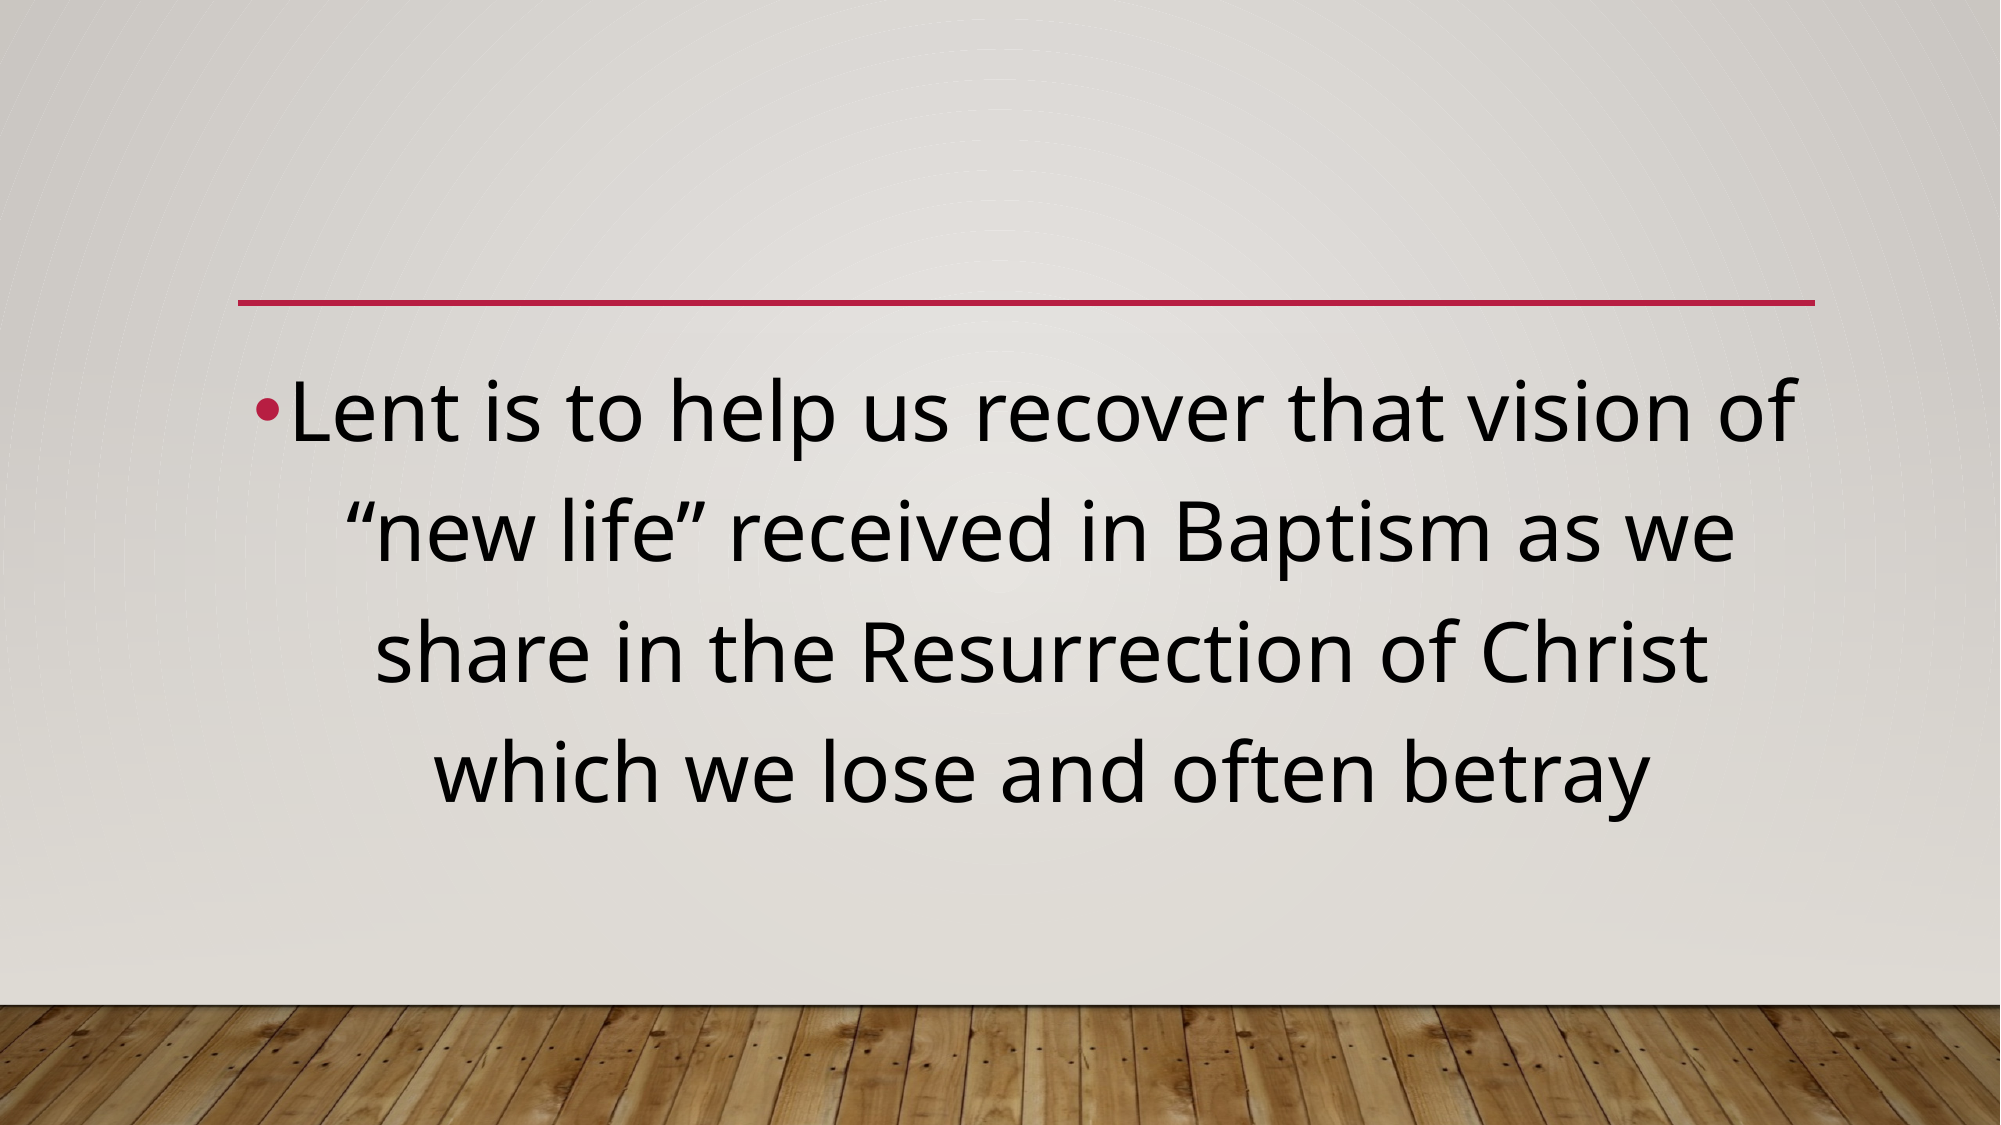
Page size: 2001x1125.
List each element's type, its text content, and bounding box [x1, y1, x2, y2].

picture [0, 1005, 2000, 1125]
list Lent is to help us recover that vision of “new life” received in Baptism as we share in the Resurrection of Christ which we lose and often betray [238, 330, 1814, 897]
